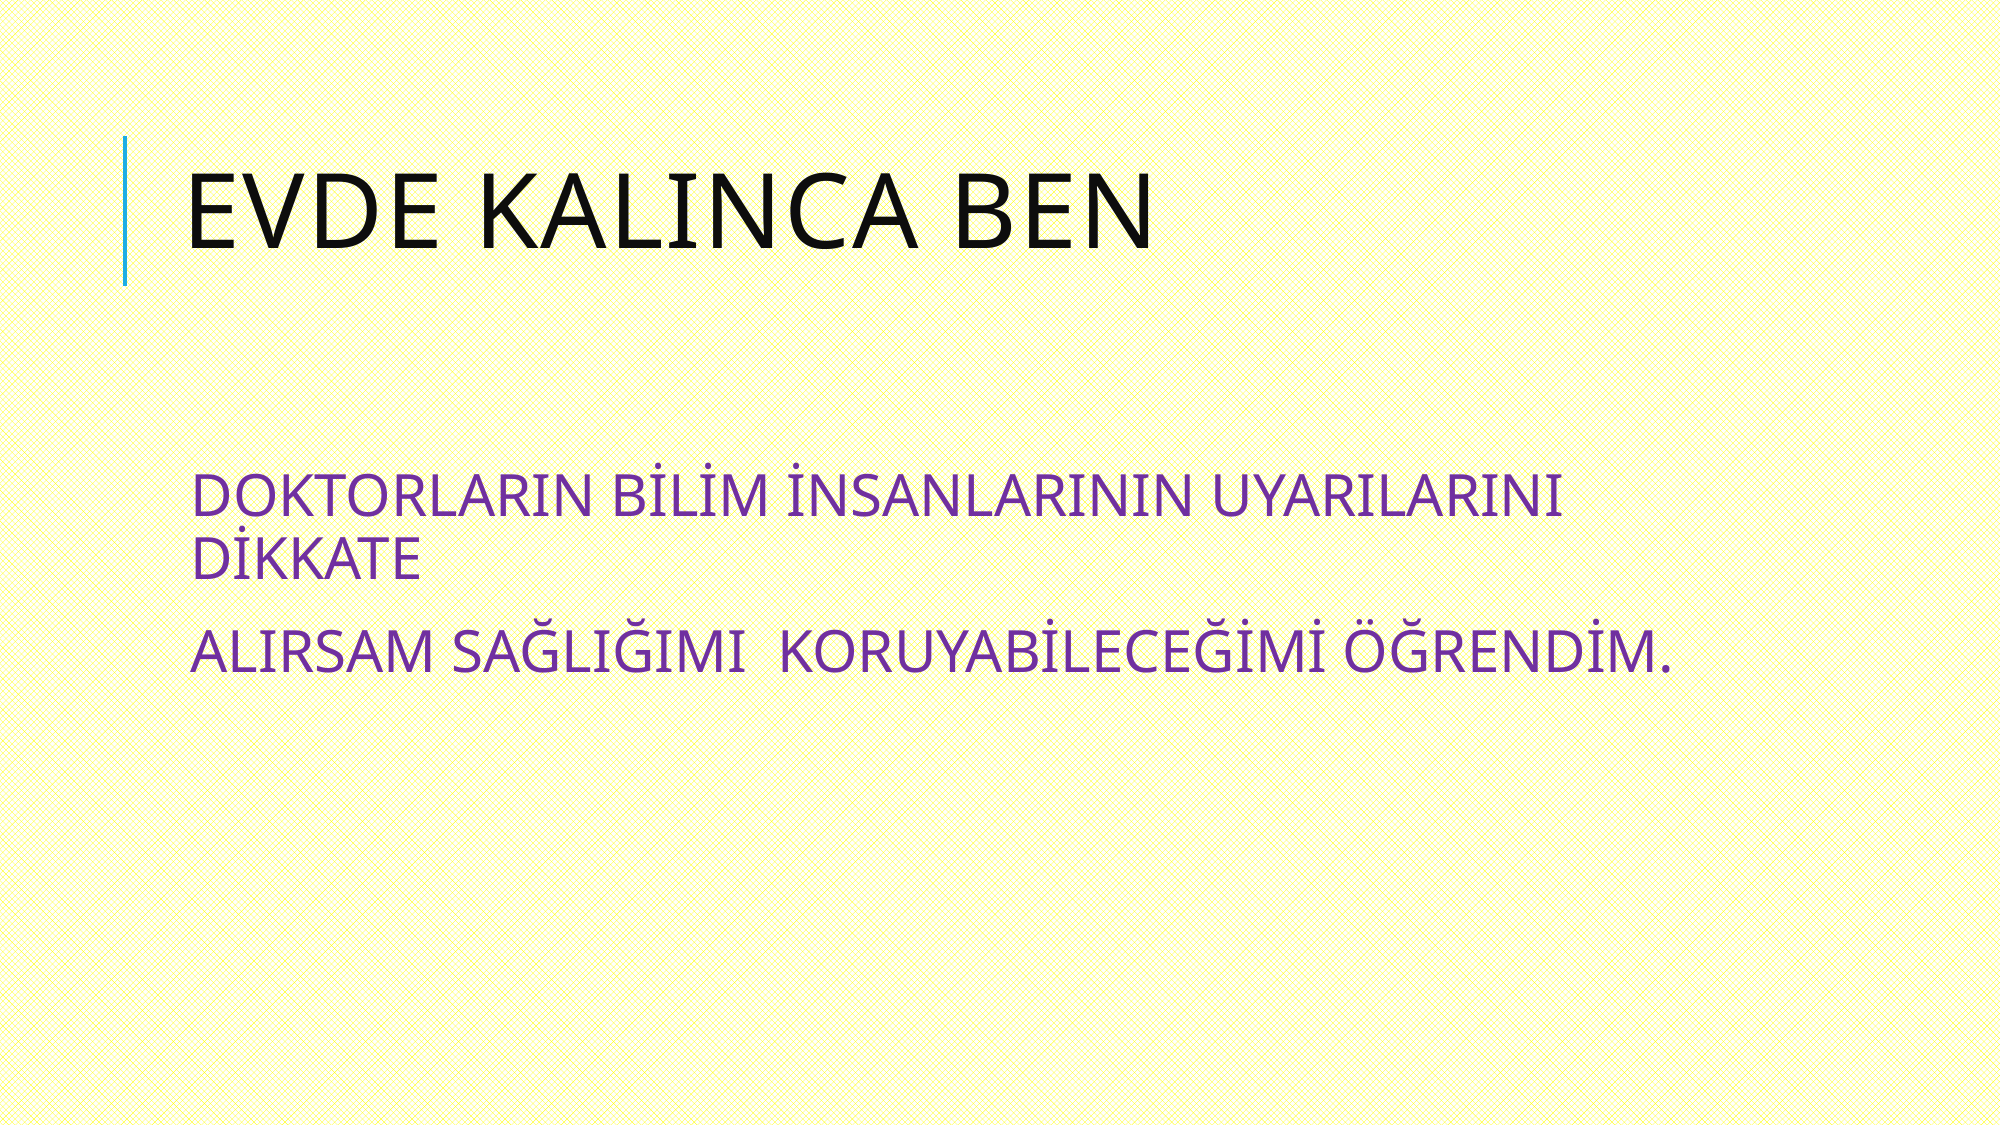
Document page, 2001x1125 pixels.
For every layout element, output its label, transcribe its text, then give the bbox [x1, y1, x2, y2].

list DOKTORLARIN BİLİM İNSANLARININ UYARILARINI DİKKATE ALIRSAM SAĞLIĞIMI KORUYABİLECEĞİMİ ÖĞRENDİM. [168, 375, 1763, 1035]
title EVDE KALINCA BEN [168, 96, 1763, 342]
